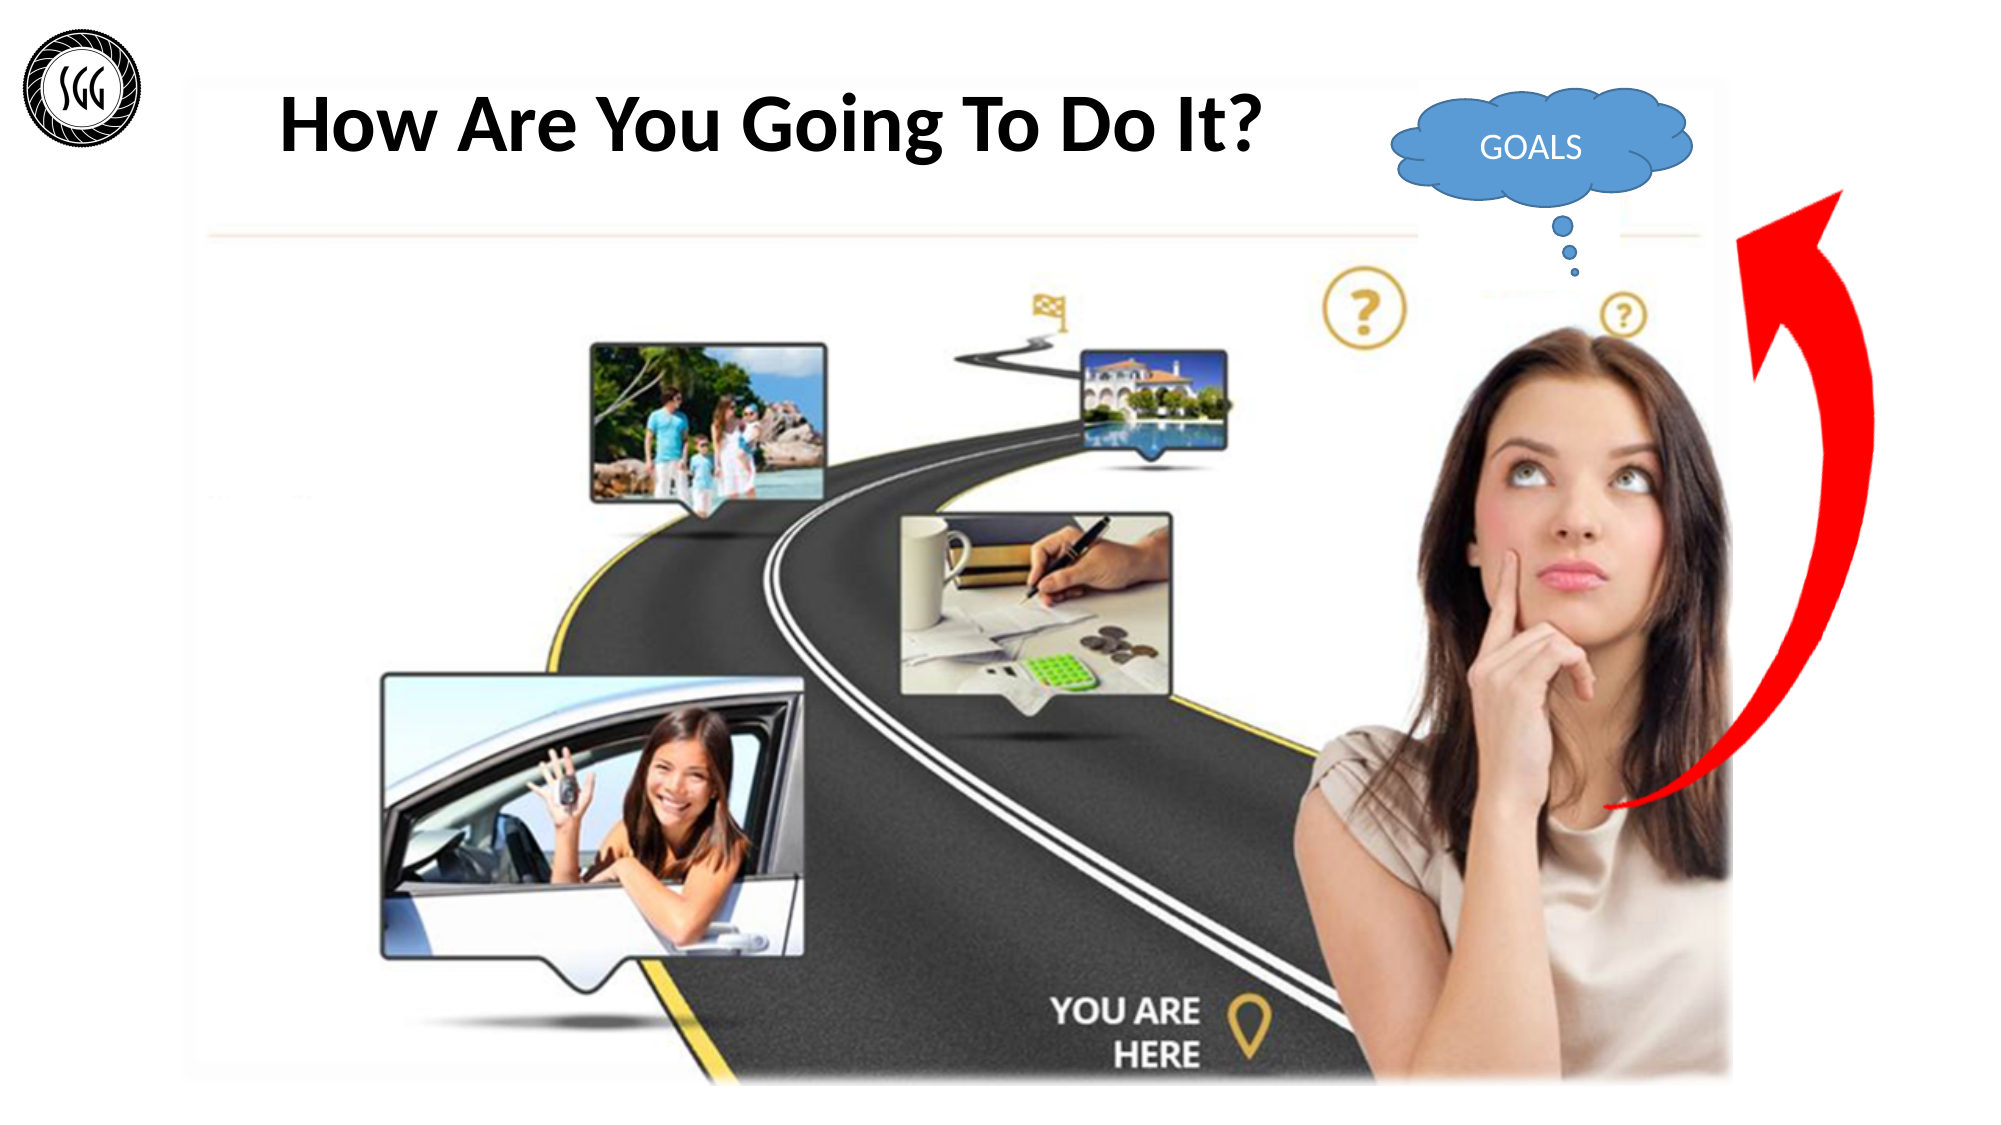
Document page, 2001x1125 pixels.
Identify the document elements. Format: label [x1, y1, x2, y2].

picture [9, 17, 154, 161]
picture [180, 61, 1972, 1086]
